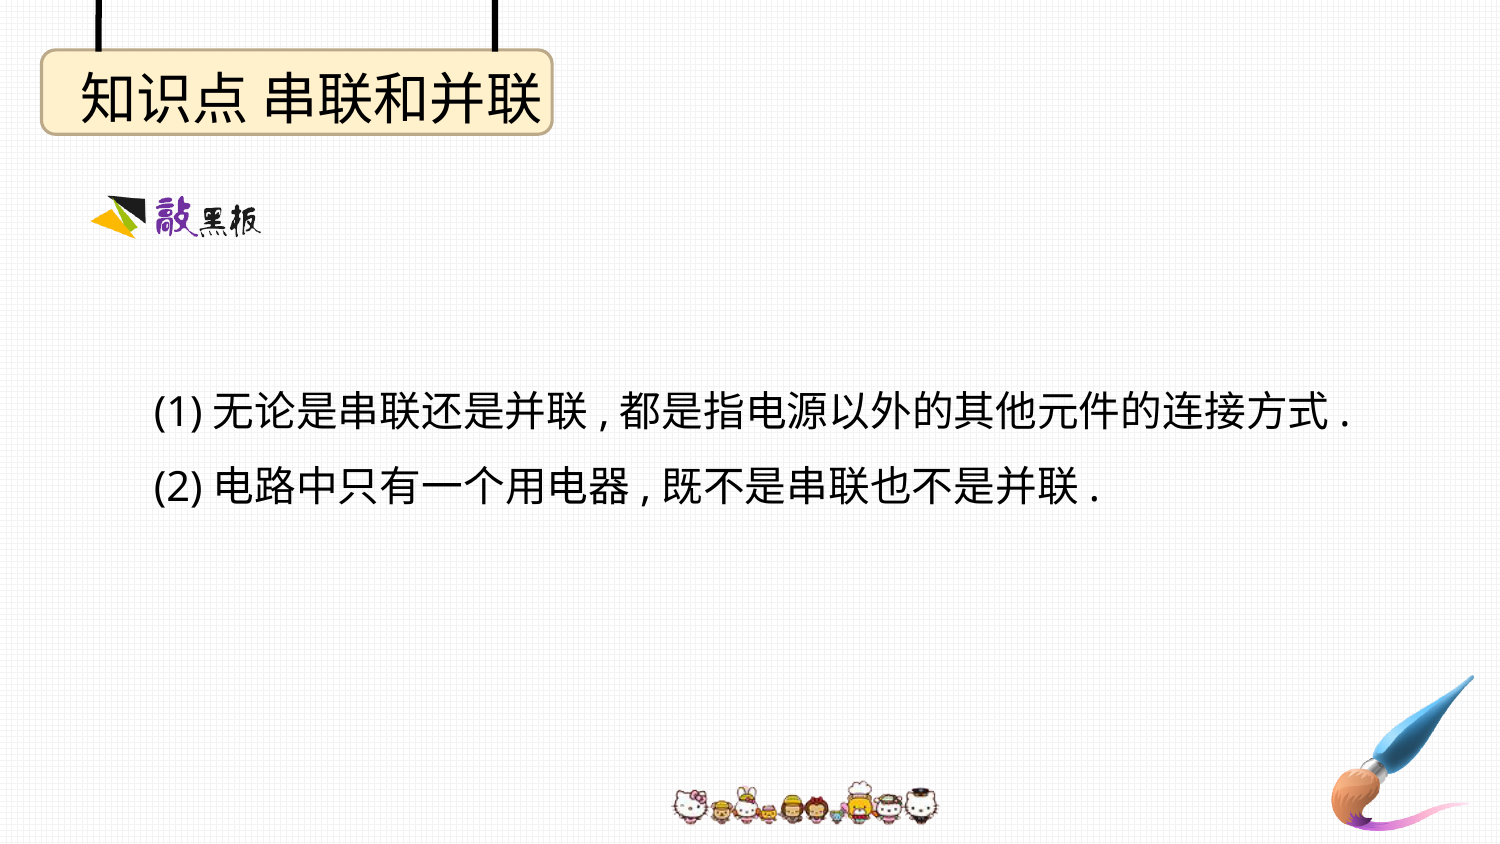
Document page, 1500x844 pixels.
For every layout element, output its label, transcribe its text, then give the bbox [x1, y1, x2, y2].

text_box (1)无论是串联还是并联,都是指电源以外的其他元件的连接方式. (2)电路中只有一个用电器,既不是串联也不是并联. [142, 354, 1355, 516]
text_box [41, 0, 553, 135]
picture [1311, 658, 1500, 844]
picture [89, 173, 280, 254]
picture [650, 763, 962, 844]
